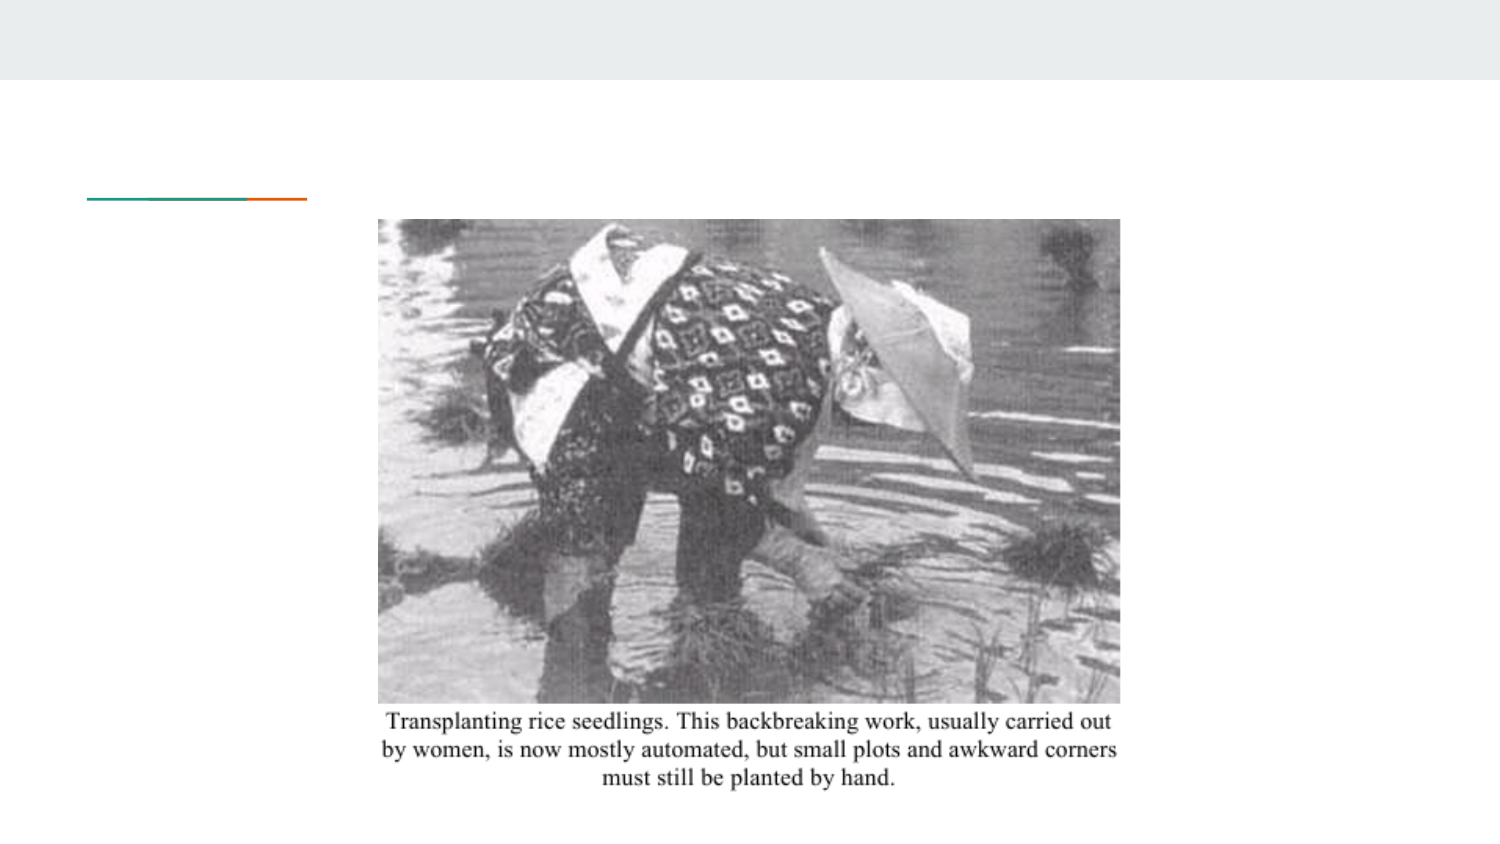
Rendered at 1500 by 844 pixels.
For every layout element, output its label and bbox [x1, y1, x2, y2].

picture [378, 218, 1122, 801]
